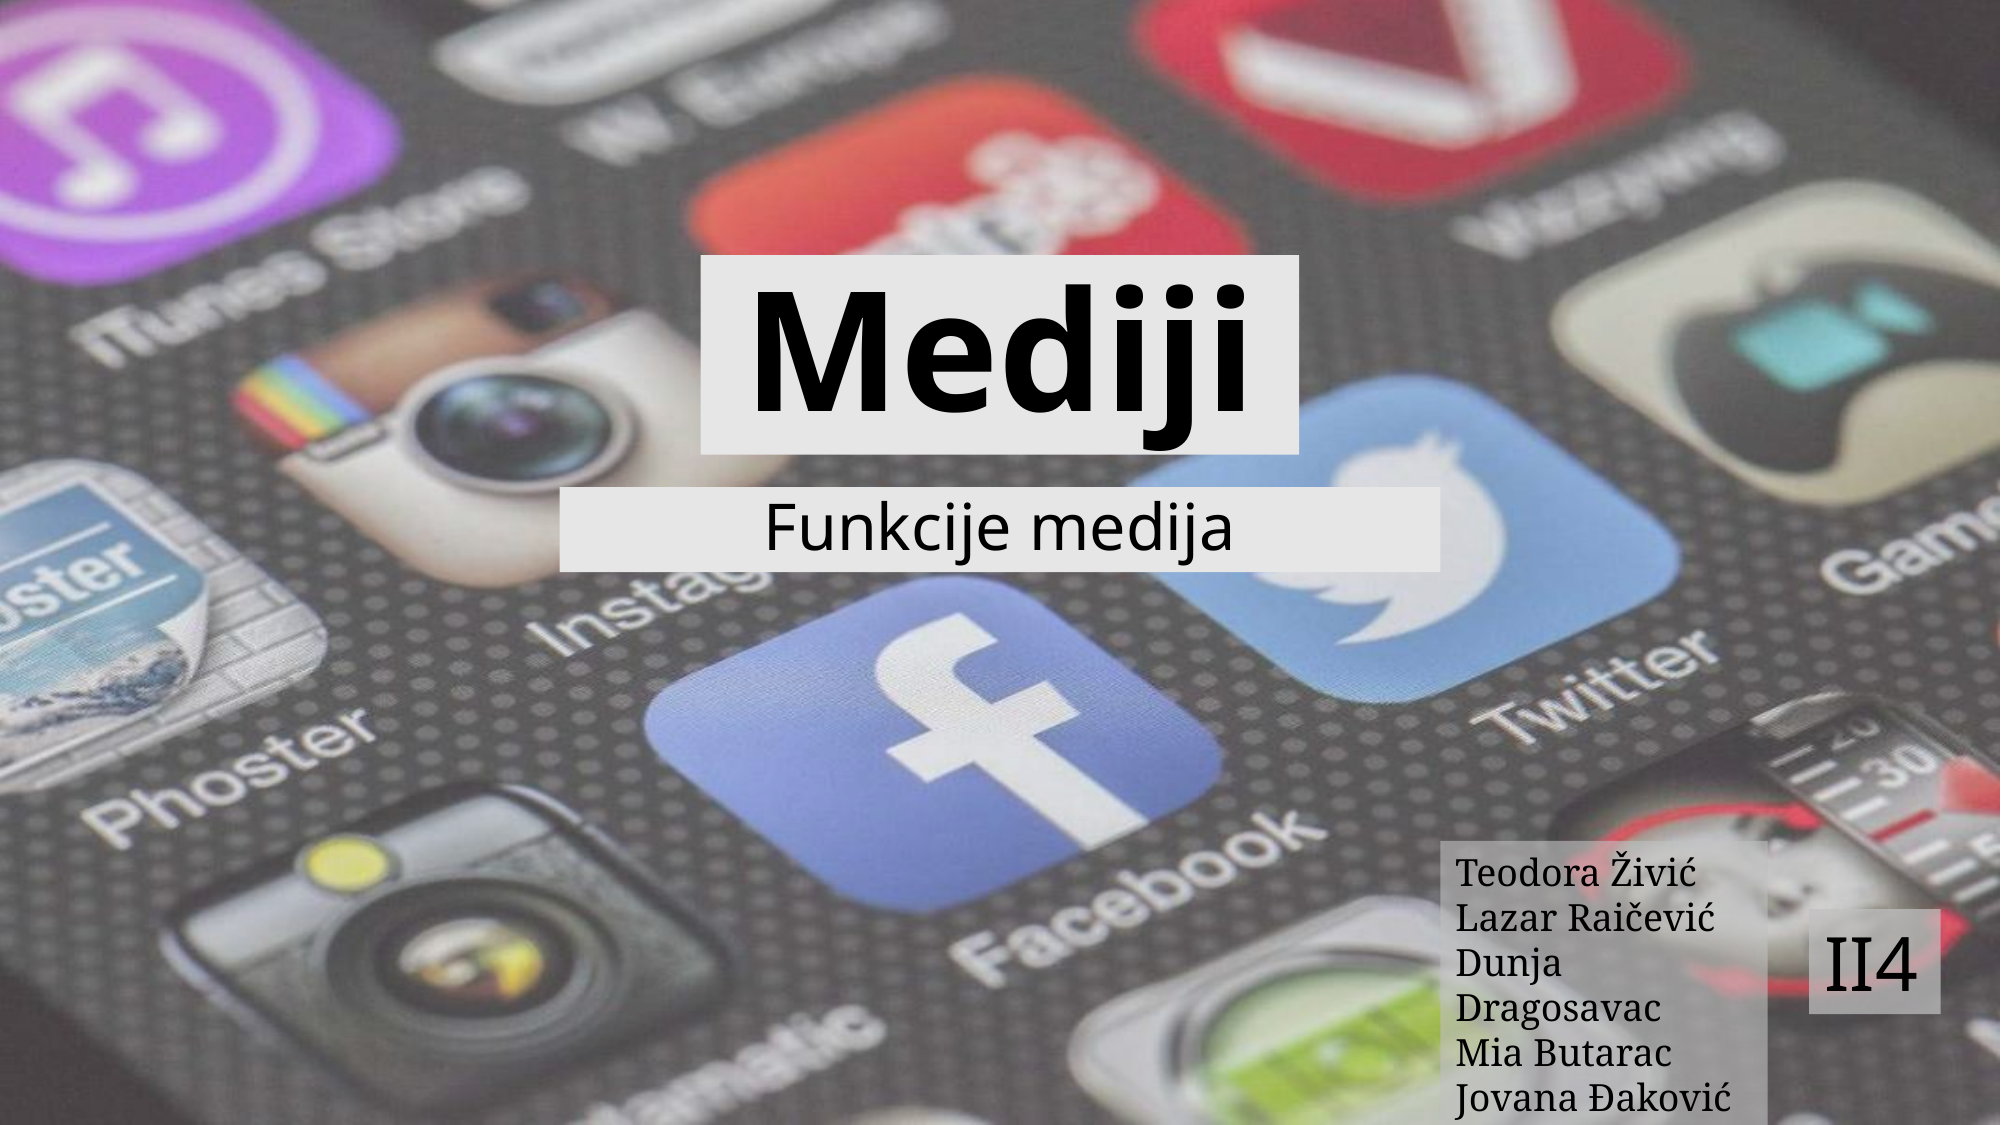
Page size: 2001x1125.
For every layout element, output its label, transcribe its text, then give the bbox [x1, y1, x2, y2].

text_box II4 [1809, 909, 1941, 1015]
title Mediji [700, 255, 1300, 455]
text_box Teodora Živić Lazar Raičević Dunja Dragosavac Mia Butarac Jovana Đaković [1440, 840, 1768, 1125]
subtitle Funkcije medija [559, 487, 1441, 573]
